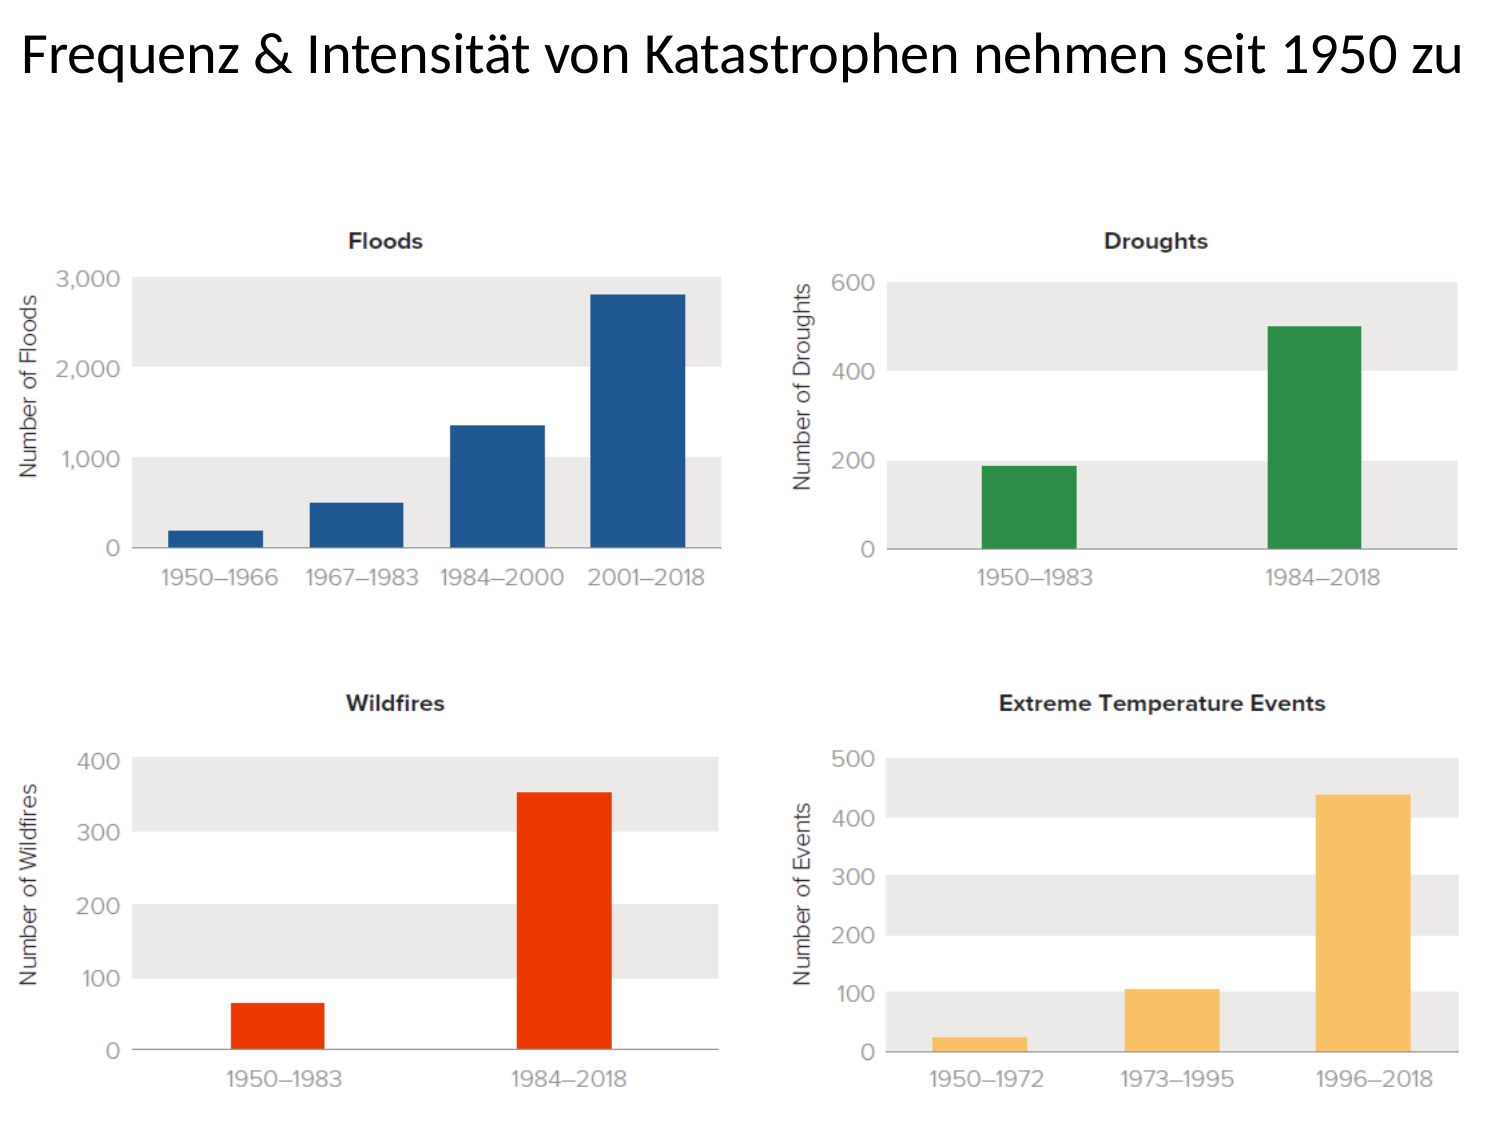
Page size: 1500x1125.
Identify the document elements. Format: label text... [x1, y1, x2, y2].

text_box Frequenz & Intensität von Katastrophen nehmen seit 1950 zu [0, 7, 1500, 93]
picture [0, 207, 1483, 1107]
